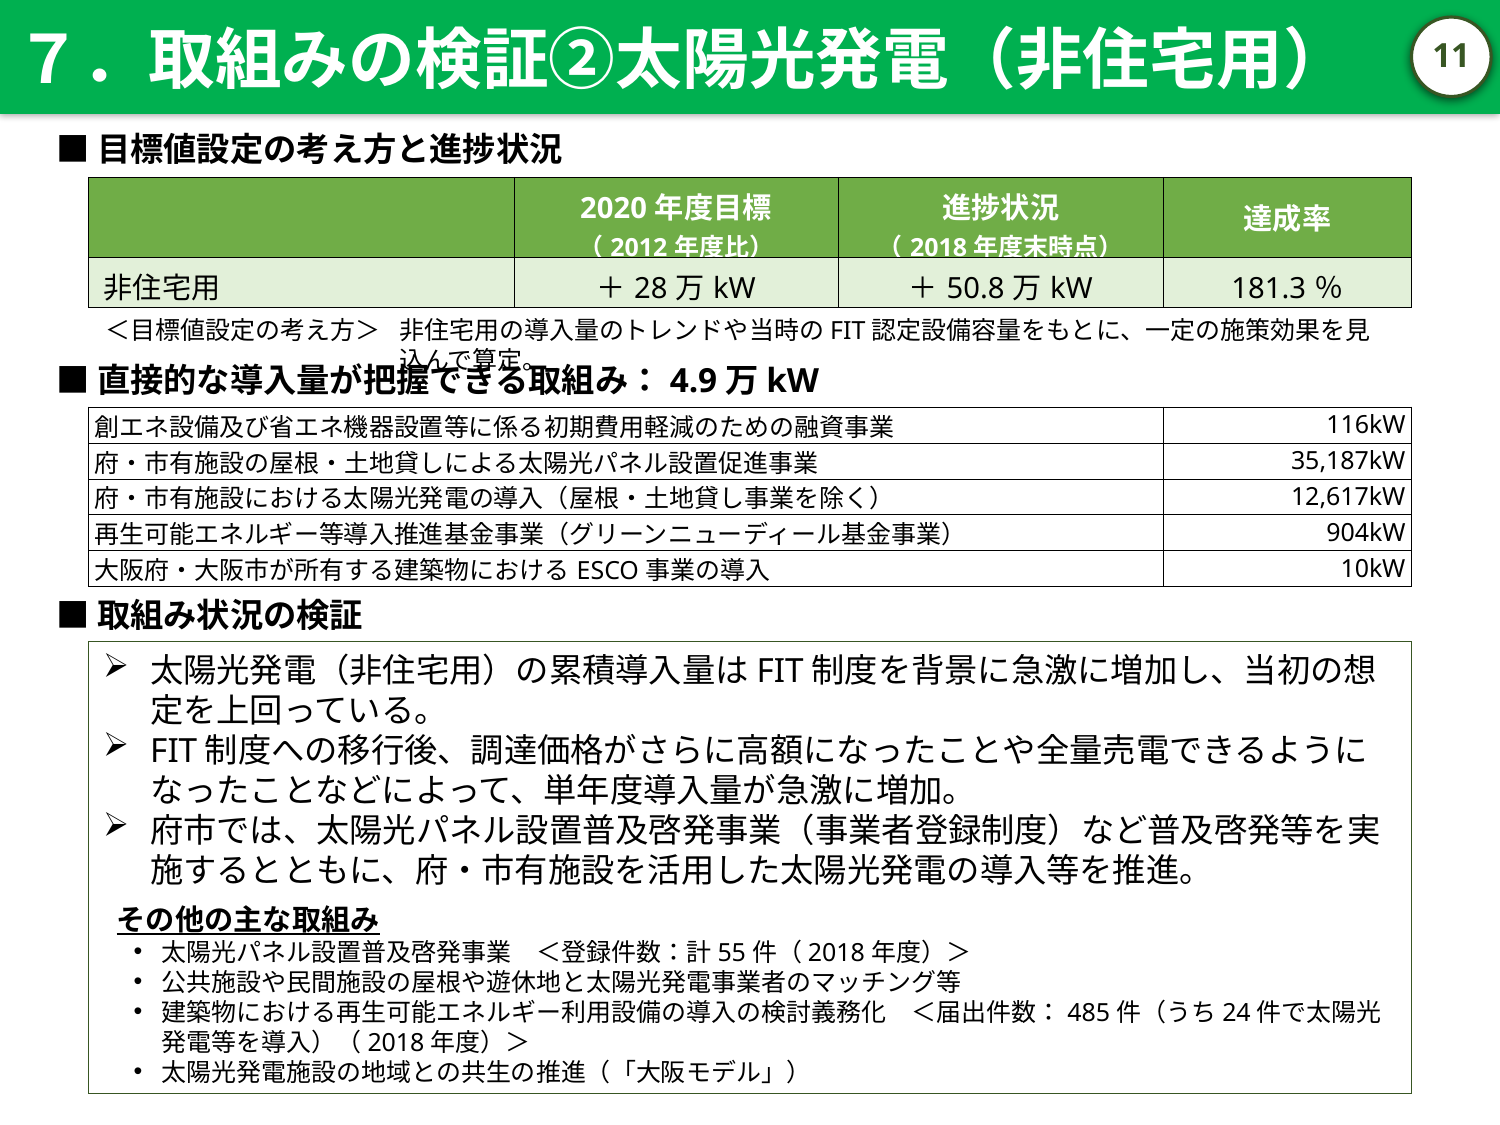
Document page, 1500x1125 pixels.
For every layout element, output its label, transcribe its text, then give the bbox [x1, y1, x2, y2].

table_cell 10kW [1164, 551, 1411, 586]
table_header [89, 178, 514, 257]
table_header 進捗状況 （2018年度末時点） [839, 178, 1163, 257]
table_cell 府・市有施設における太陽光発電の導入（屋根・土地貸し事業を除く） [89, 480, 1163, 514]
text_box ■直接的な導入量が把握できる取組み：4.9万kW [41, 351, 1459, 406]
text_box 太陽光発電（非住宅用）の累積導入量はFIT制度を背景に急激に増加し、当初の想定を上回っている。 FIT制度への移行後、調達価格がさらに高額になったことや全量売電できるようになったことなどによって、単年度導入量が急激に増加。 府市では、太陽光パネル設置普及啓発事業（事業者登録制度）など普及啓発等を実施するとともに、府・市有施設を活用した太陽光発電の導入等を推進。 その他の主な取組み 太陽光パネル設置普及啓発事業 ＜登録件数：計55件（2018年度）＞ 公共施設や民間施設の屋根や遊休地と太陽光発電事業者のマッチング等 建築物における再生可能エネルギー利用設備の導入の検討義務化 ＜届出件数：485件（うち24件で太陽光発電等を導入）（2018年度）＞ 太陽光発電施設の地域との共生の推進（「大阪モデル」） [88, 642, 1412, 1094]
table_cell 非住宅用 [89, 258, 514, 307]
text_box 10 [1411, 17, 1492, 97]
table_cell ＋28万kW [515, 258, 838, 307]
table_cell 904kW [1164, 515, 1411, 550]
table_header 達成率 [1164, 178, 1411, 257]
text_box ７．取組みの検証②太陽光発電（非住宅用） [0, 0, 1500, 114]
table_cell ＋50.8万kW [839, 258, 1163, 307]
text_box ■取組み状況の検証 [41, 586, 1459, 642]
table_header 2020年度目標 （2012年度比） [515, 178, 838, 257]
text_box ■目標値設定の考え方と進捗状況 [41, 120, 1459, 176]
table_header 創エネ設備及び省エネ機器設置等に係る初期費用軽減のための融資事業 [89, 408, 1163, 443]
table_cell 12,617kW [1164, 480, 1411, 514]
table_cell 府・市有施設の屋根・土地貸しによる太陽光パネル設置促進事業 [89, 444, 1163, 479]
table_cell 35,187kW [1164, 444, 1411, 479]
table_cell 大阪府・大阪市が所有する建築物におけるESCO事業の導入 [89, 551, 1163, 586]
text_box ＜目標値設定の考え方＞ 非住宅用の導入量のトレンドや当時のFIT認定設備容量をもとに、一定の施策効果を見込んで算定。 [87, 308, 1413, 351]
table_cell 再生可能エネルギー等導入推進基金事業（グリーンニューディール基金事業） [89, 515, 1163, 550]
table_header 116kW [1164, 408, 1411, 443]
table_cell 181.3％ [1164, 258, 1411, 307]
